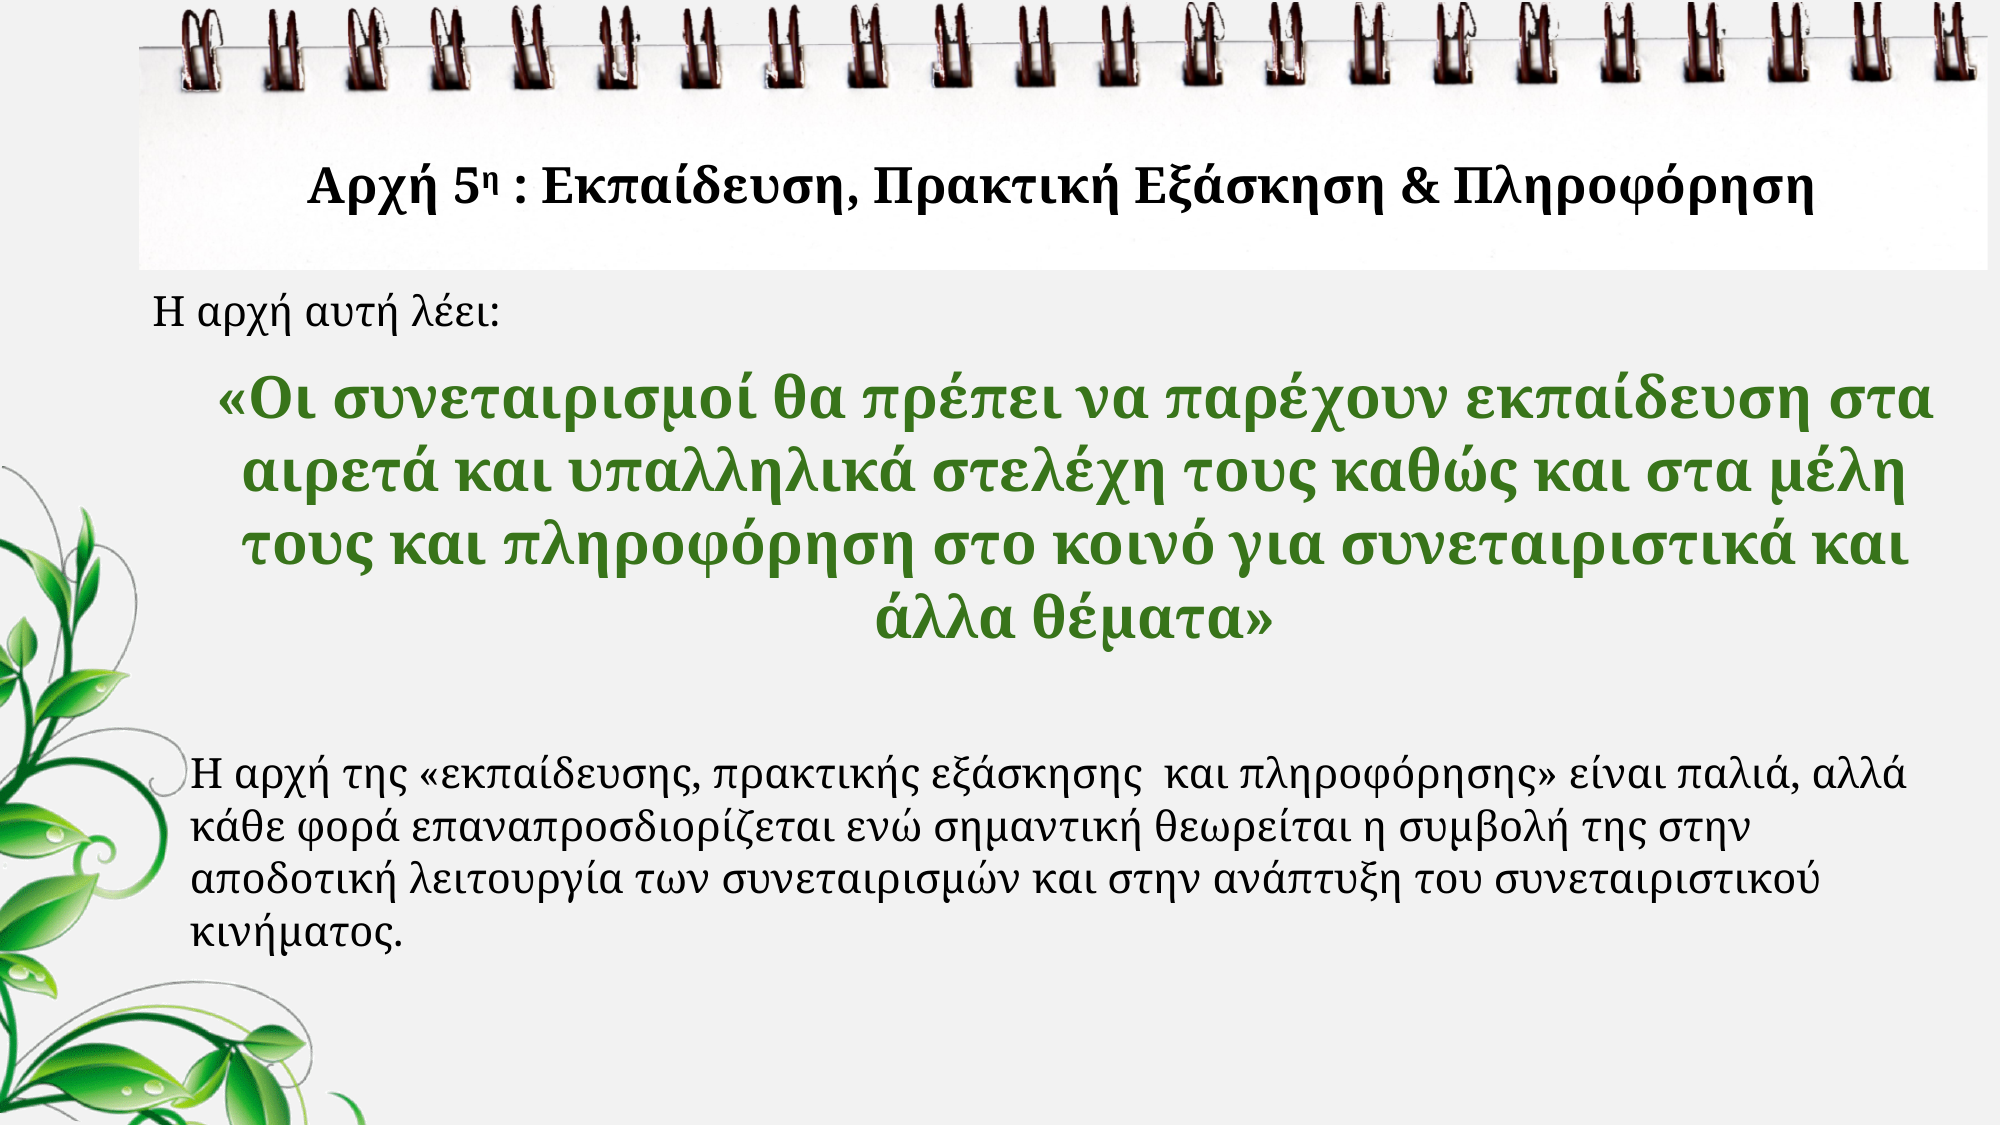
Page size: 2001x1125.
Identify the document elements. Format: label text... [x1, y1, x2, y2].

picture [0, 467, 137, 1125]
picture [141, 2, 1988, 270]
list Η αρχή αυτή λέει: «Οι συνεταιρισμοί θα πρέπει να παρέχουν εκπαίδευση στα αιρετά και υπαλληλικά στελέχη τους καθώς και στα μέλη τους και πληροφόρηση στο κοινό για συνεταιριστικά και άλλα θέματα» Η αρχή της «εκπαίδευσης, πρακτικής εξάσκησης και πληροφόρησης» είναι παλιά, αλλά κάθε φορά επαναπροσδιορίζεται ενώ σημαντική θεωρείται η συμβολή της στην αποδοτική λειτουργία των συνεταιρισμών και στην ανάπτυξη του συνεταιριστικού κινήματος. [137, 282, 1987, 1125]
title Αρχή 5η : Εκπαίδευση, Πρακτική Εξάσκηση & Πληροφόρηση [138, 104, 1987, 270]
